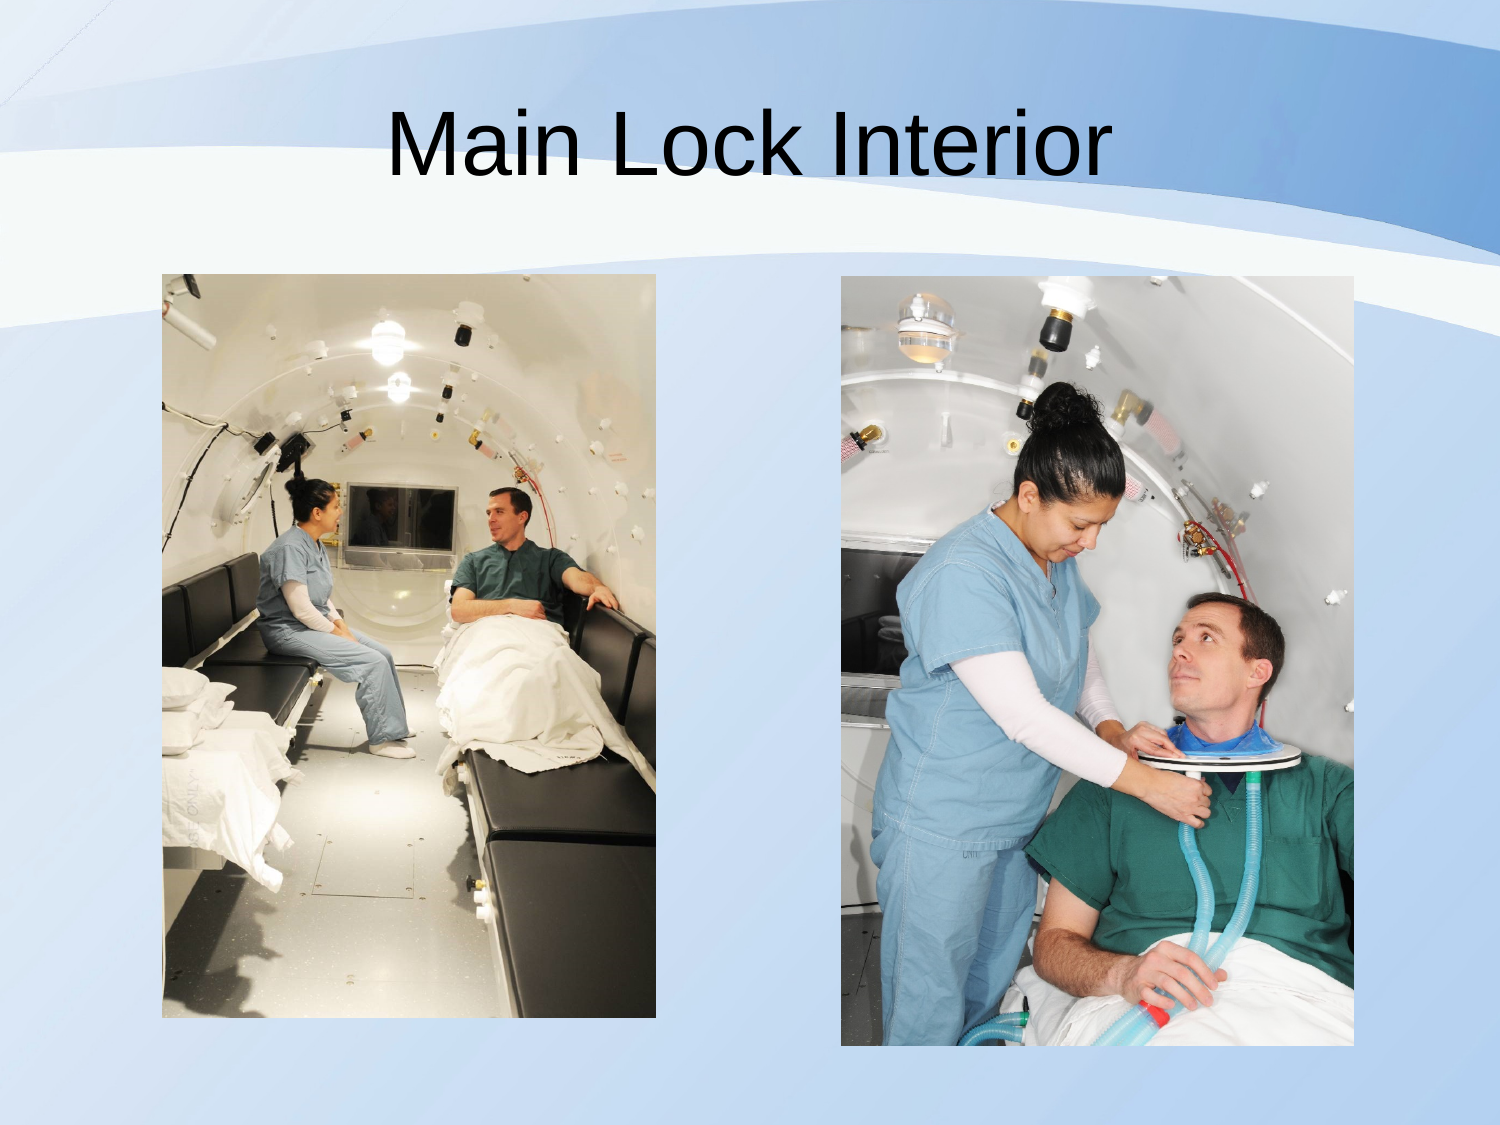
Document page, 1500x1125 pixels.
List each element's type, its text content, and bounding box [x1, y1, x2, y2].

title Main Lock Interior [74, 44, 1426, 233]
picture [0, 0, 1500, 1125]
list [162, 274, 657, 1018]
